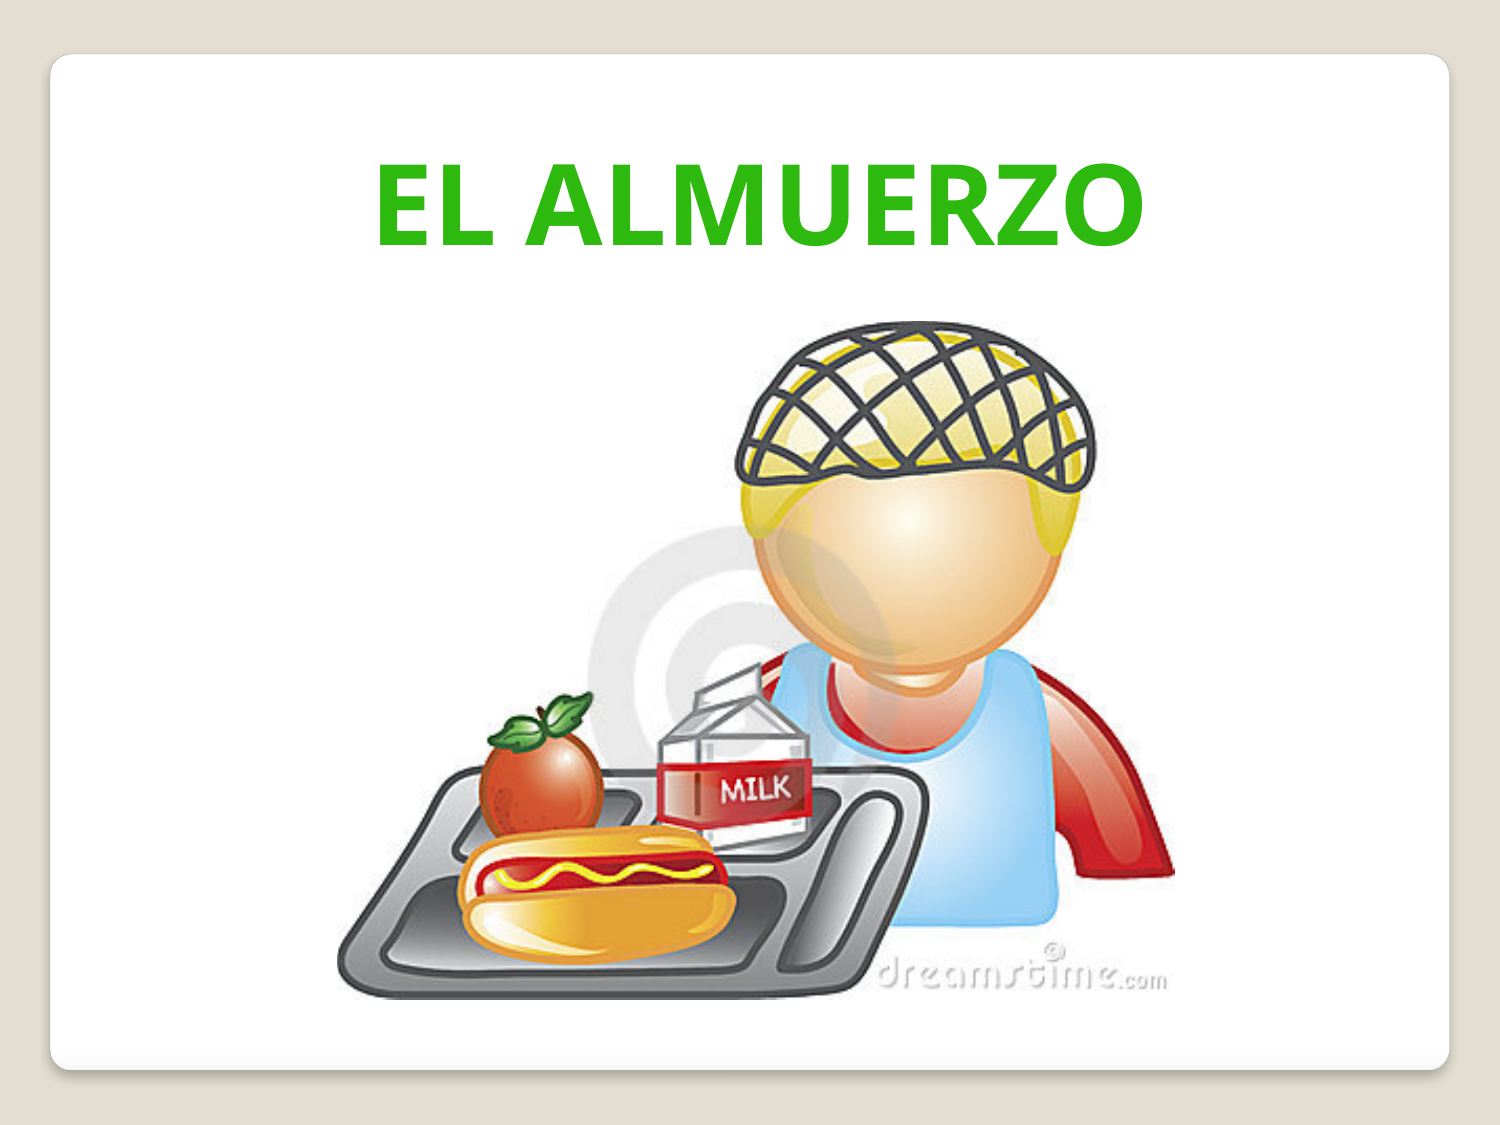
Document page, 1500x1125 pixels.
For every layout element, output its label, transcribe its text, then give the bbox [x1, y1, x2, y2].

text_box El almuerzo [355, 124, 1165, 275]
picture [337, 320, 1176, 1000]
